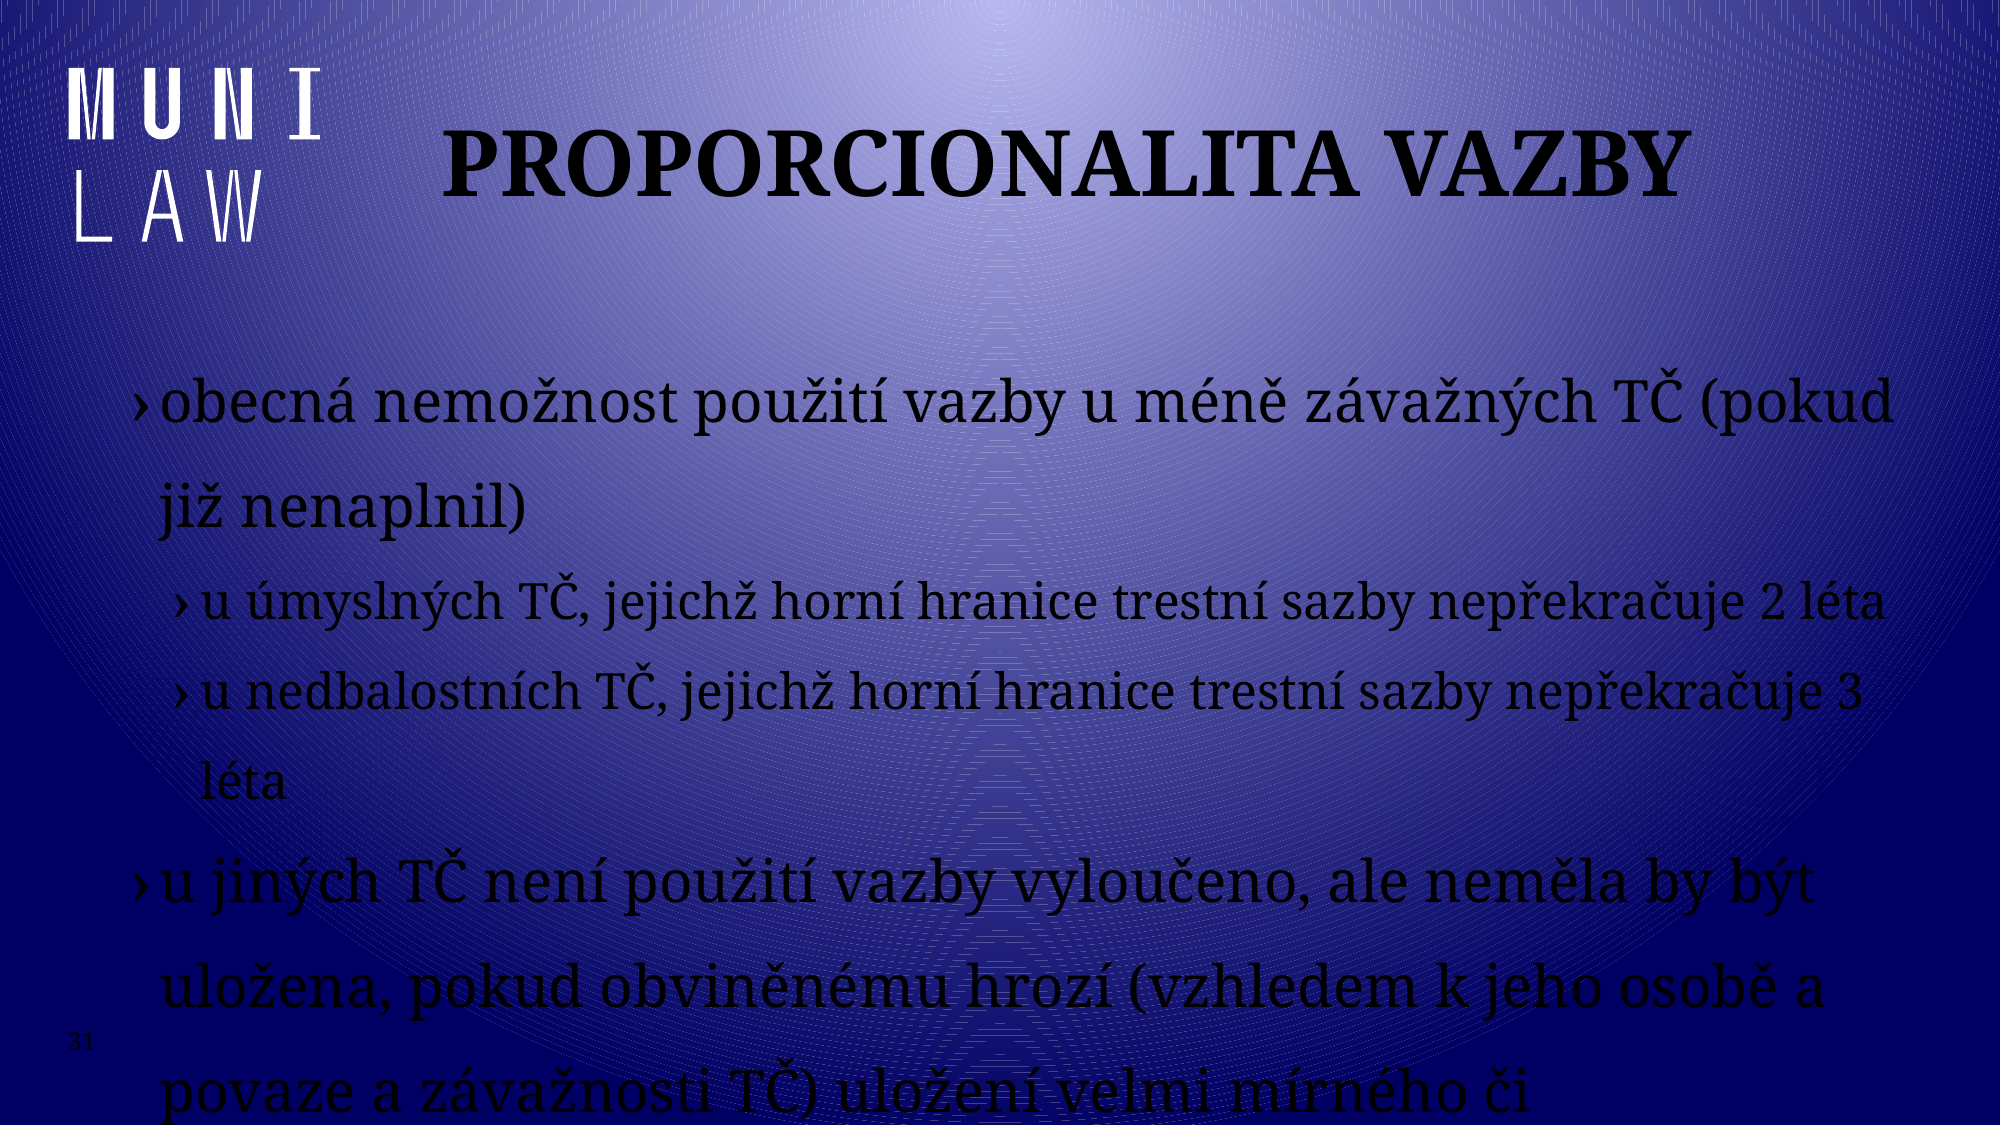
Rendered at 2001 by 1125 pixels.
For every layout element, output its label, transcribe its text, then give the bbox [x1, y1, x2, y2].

title Proporcionalita vazby [372, 67, 1763, 278]
list obecná nemožnost použití vazby u méně závažných TČ (pokud již nenaplnil) u úmyslných TČ, jejichž horní hranice trestní sazby nepřekračuje 2 léta u nedbalostních TČ, jejichž horní hranice trestní sazby nepřekračuje 3 léta u jiných TČ není použití vazby vyloučeno, ale neměla by být uložena, pokud obviněnému hrozí (vzhledem k jeho osobě a povaze a závažnosti TČ) uložení velmi mírného či alternativního trestu (tj. jiného trestu než NTOS) [118, 329, 1919, 957]
slide_number 31 [67, 1021, 110, 1063]
